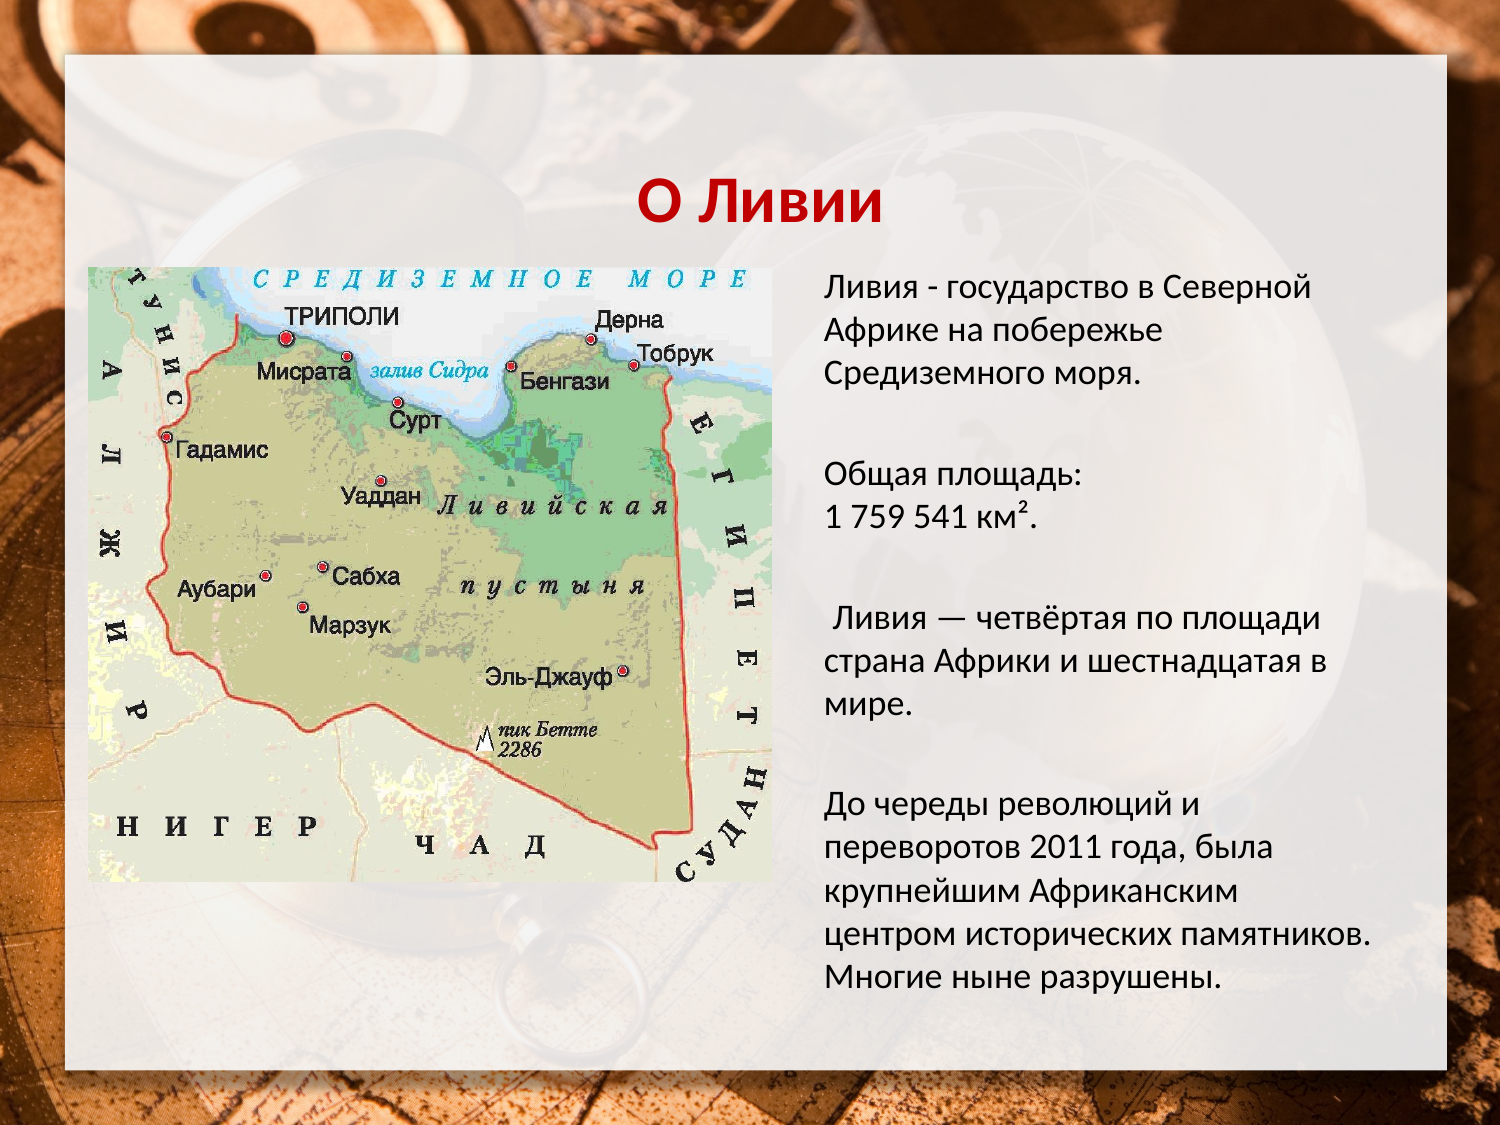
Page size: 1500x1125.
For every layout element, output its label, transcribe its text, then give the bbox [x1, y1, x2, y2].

picture [0, 0, 1500, 1125]
title О Ливии [146, 101, 1377, 290]
list Ливия - государство в Северной Африке на побережье Средиземного моря. Общая площадь: 1 759 541 км². Ливия — четвёртая по площади страна Африки и шестнадцатая в мире. До череды революций и переворотов 2011 года, была крупнейшим Африканским центром исторических памятников. Многие ныне разрушены. [809, 255, 1389, 1035]
